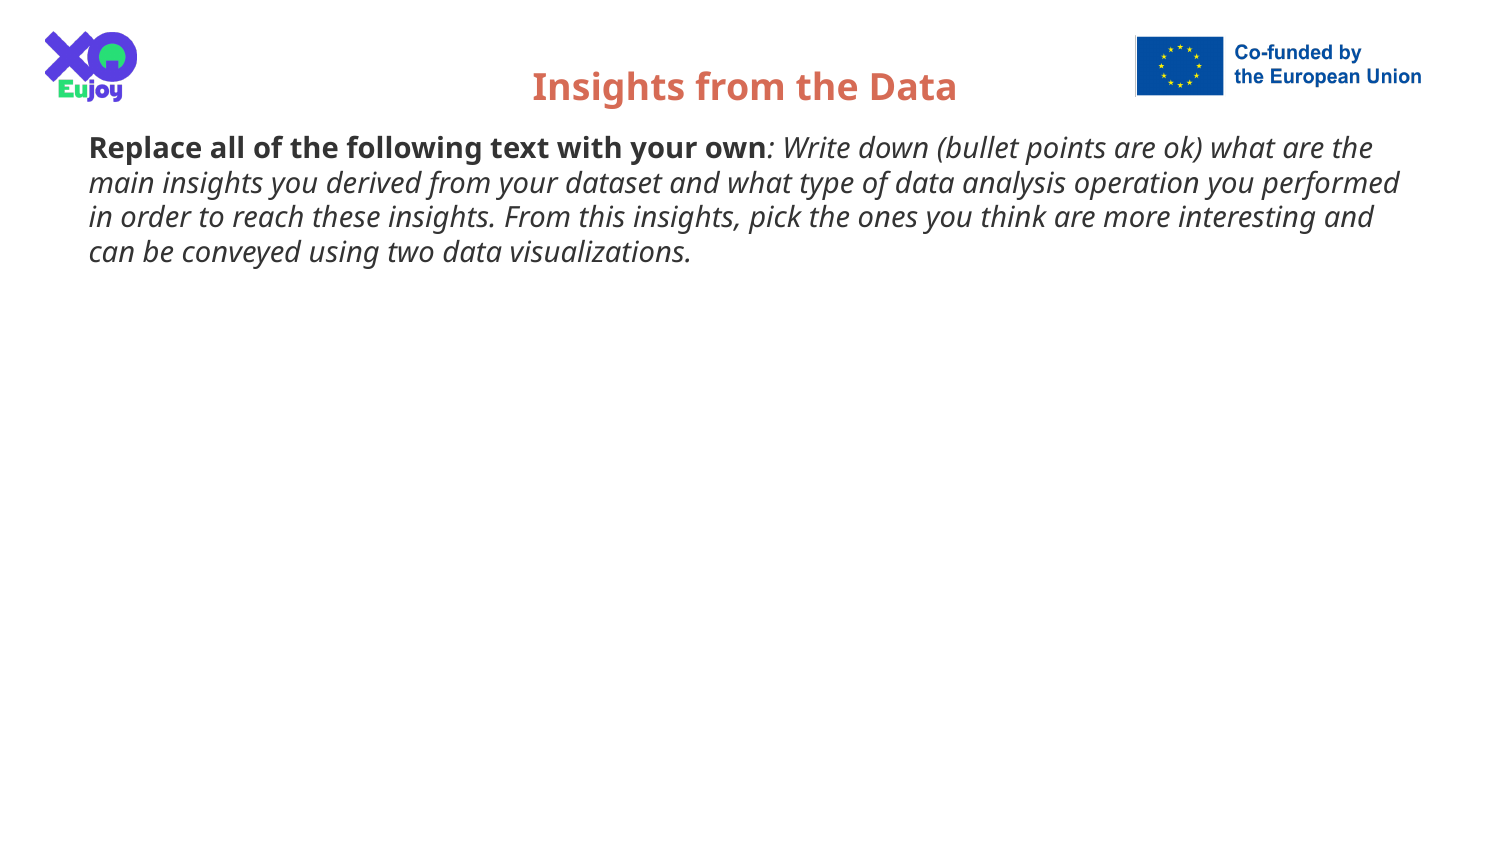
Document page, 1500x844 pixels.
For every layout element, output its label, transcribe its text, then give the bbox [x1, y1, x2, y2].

picture [1133, 33, 1443, 99]
picture [45, 28, 137, 103]
text_box Insights from the Data Replace all of the following text with your own: Write down (bullet points are ok) what are the main insights you derived from your dataset and what type of data analysis operation you performed in order to reach these insights. From this insights, pick the ones you think are more interesting and can be conveyed using two data visualizations. [88, 63, 1403, 783]
